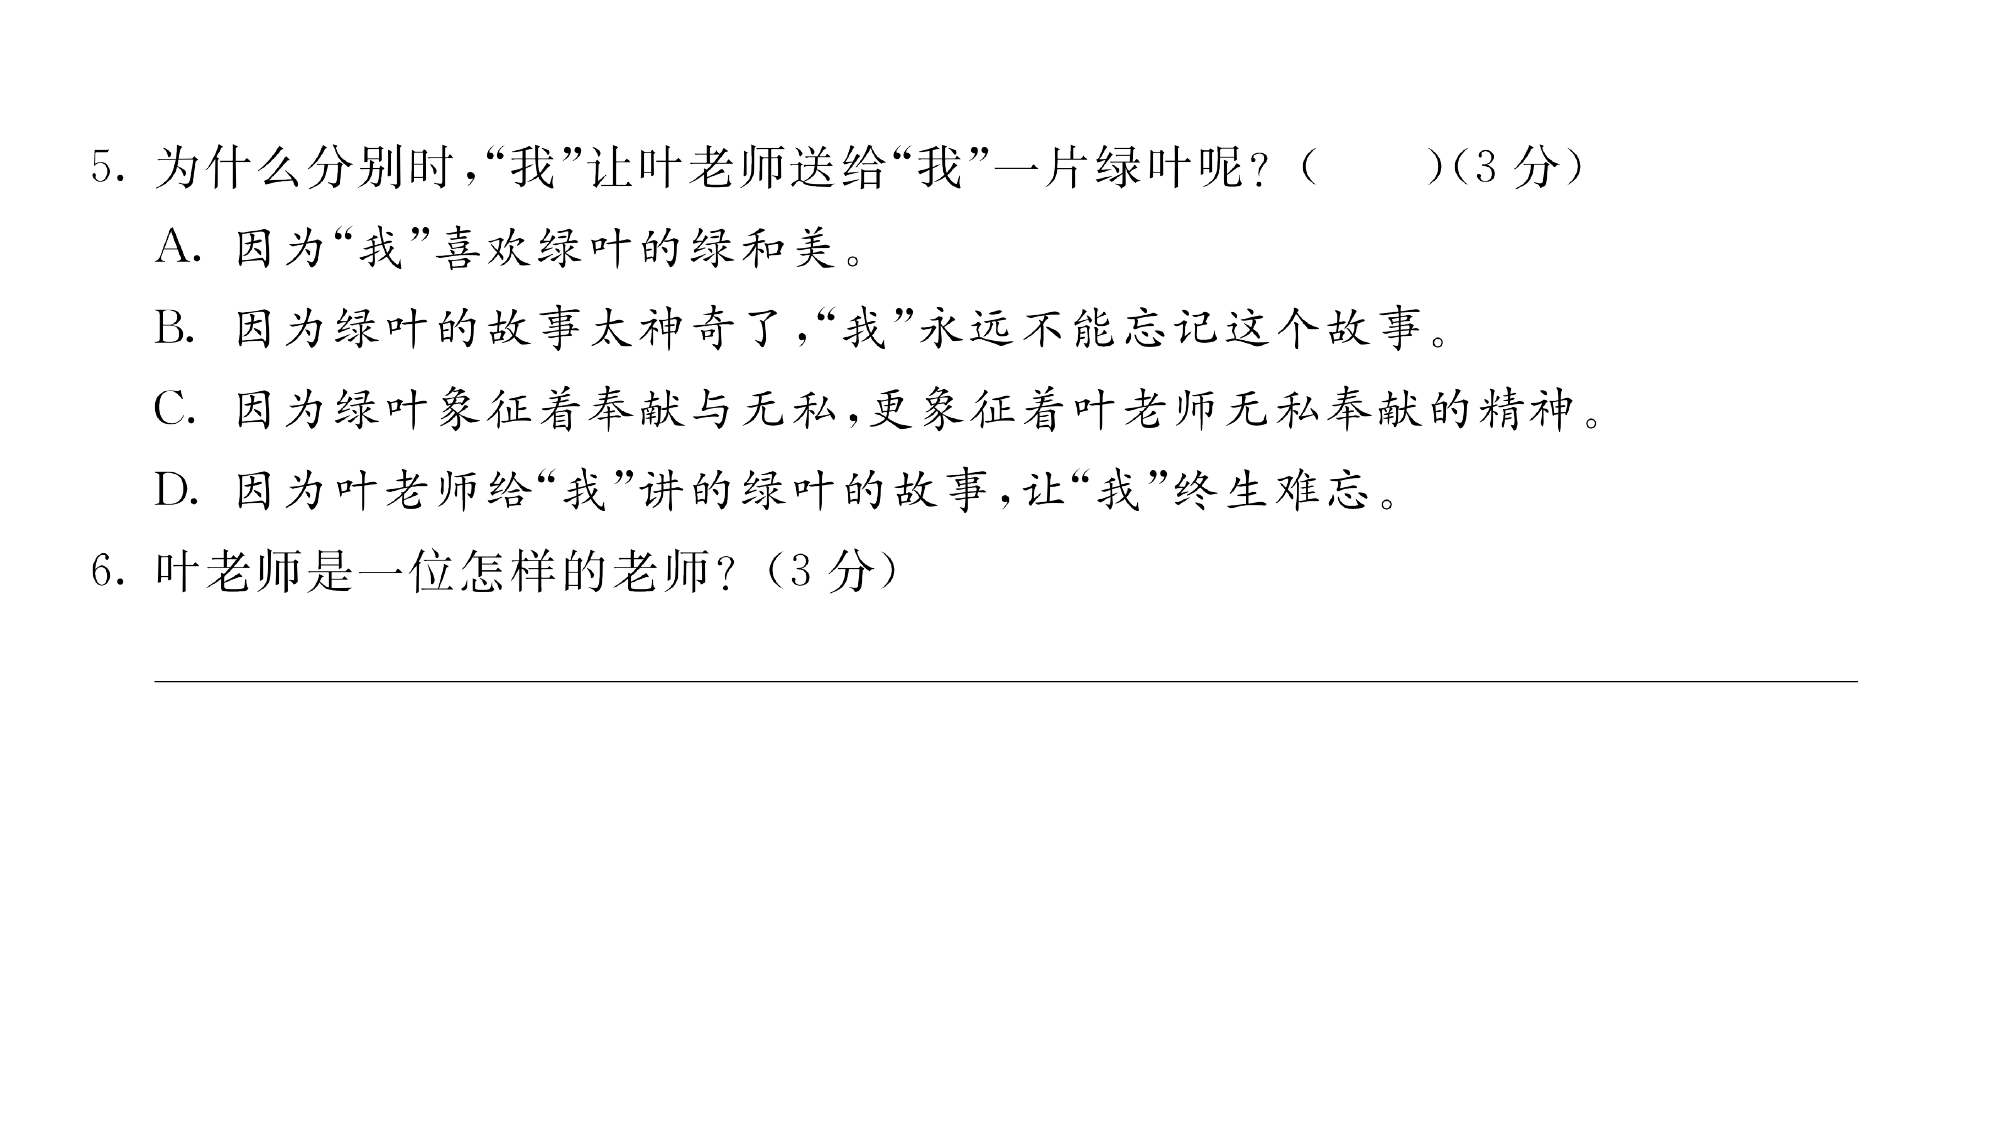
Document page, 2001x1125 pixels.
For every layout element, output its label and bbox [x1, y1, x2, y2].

picture [87, 117, 1979, 700]
